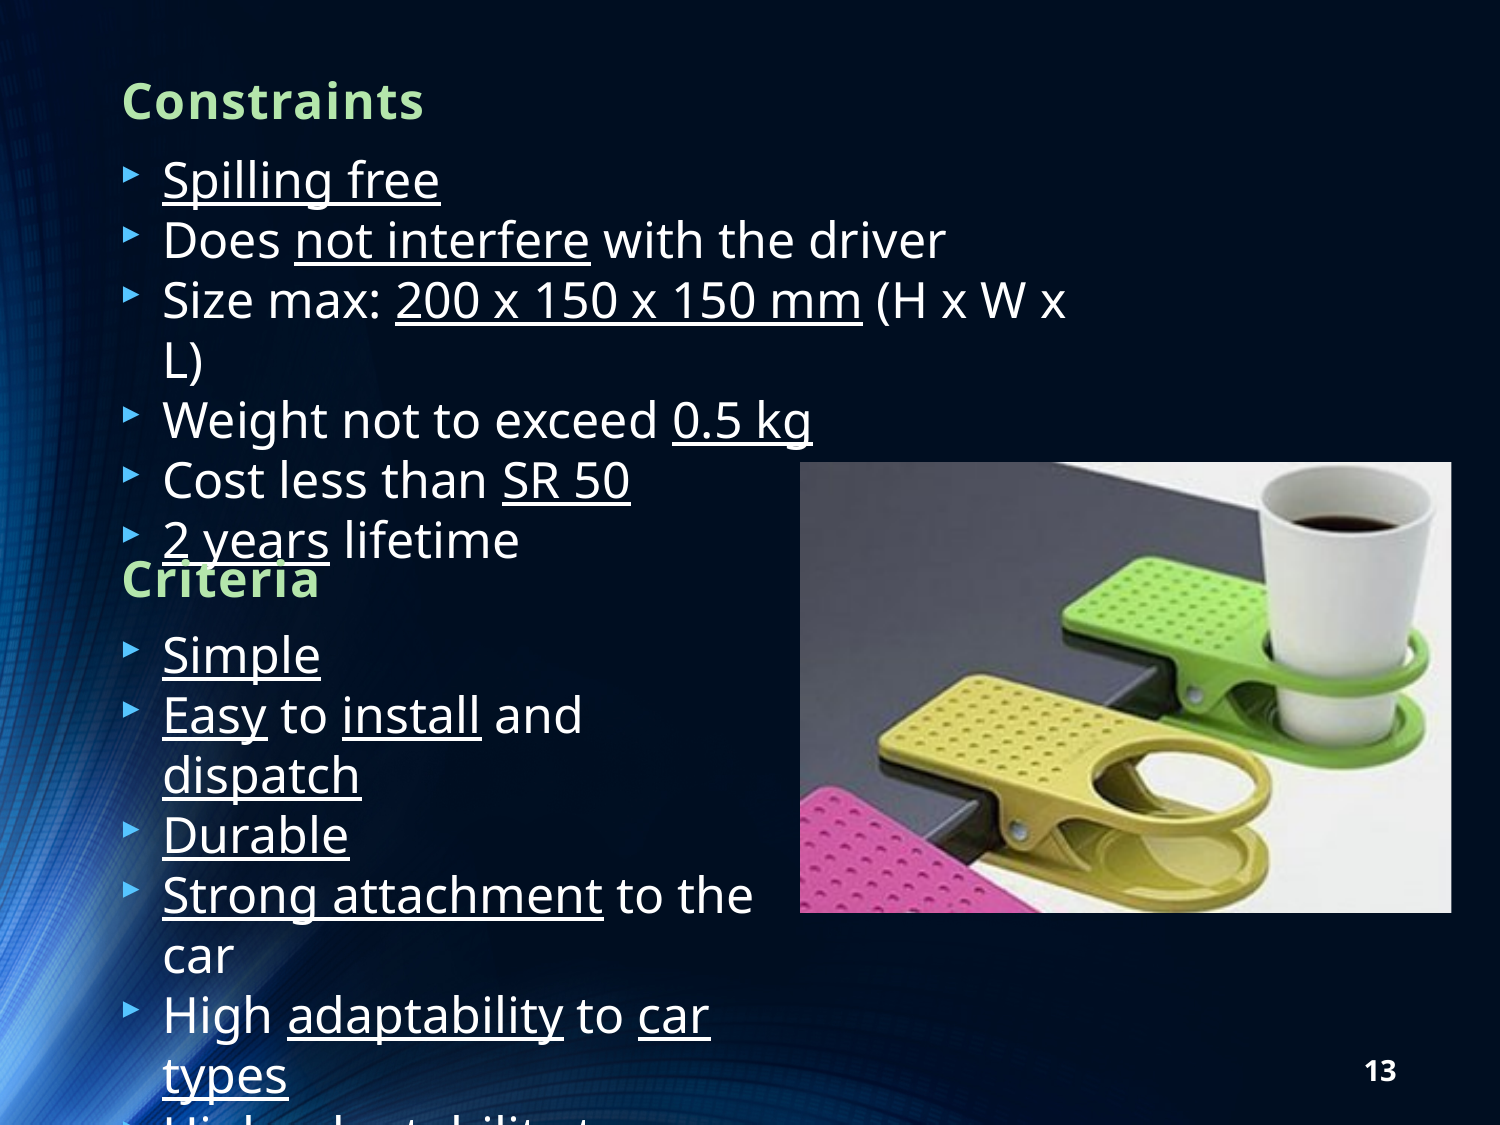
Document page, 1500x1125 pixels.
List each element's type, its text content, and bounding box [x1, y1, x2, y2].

text_box Spilling free Does not interfere with the driver Size max: 200 x 150 x 150 mm (H x W x L) Weight not to exceed 0.5 kg Cost less than SR 50 2 years lifetime [87, 140, 1113, 541]
slide_number 13 [1308, 1050, 1413, 1096]
title Constraints [106, 25, 444, 139]
text_box Criteria [106, 540, 357, 615]
picture [0, 0, 1500, 1125]
text_box Simple Easy to install and dispatch Durable Strong attachment to the car High adaptability to car types High adaptability to cup sizes [87, 615, 800, 1063]
